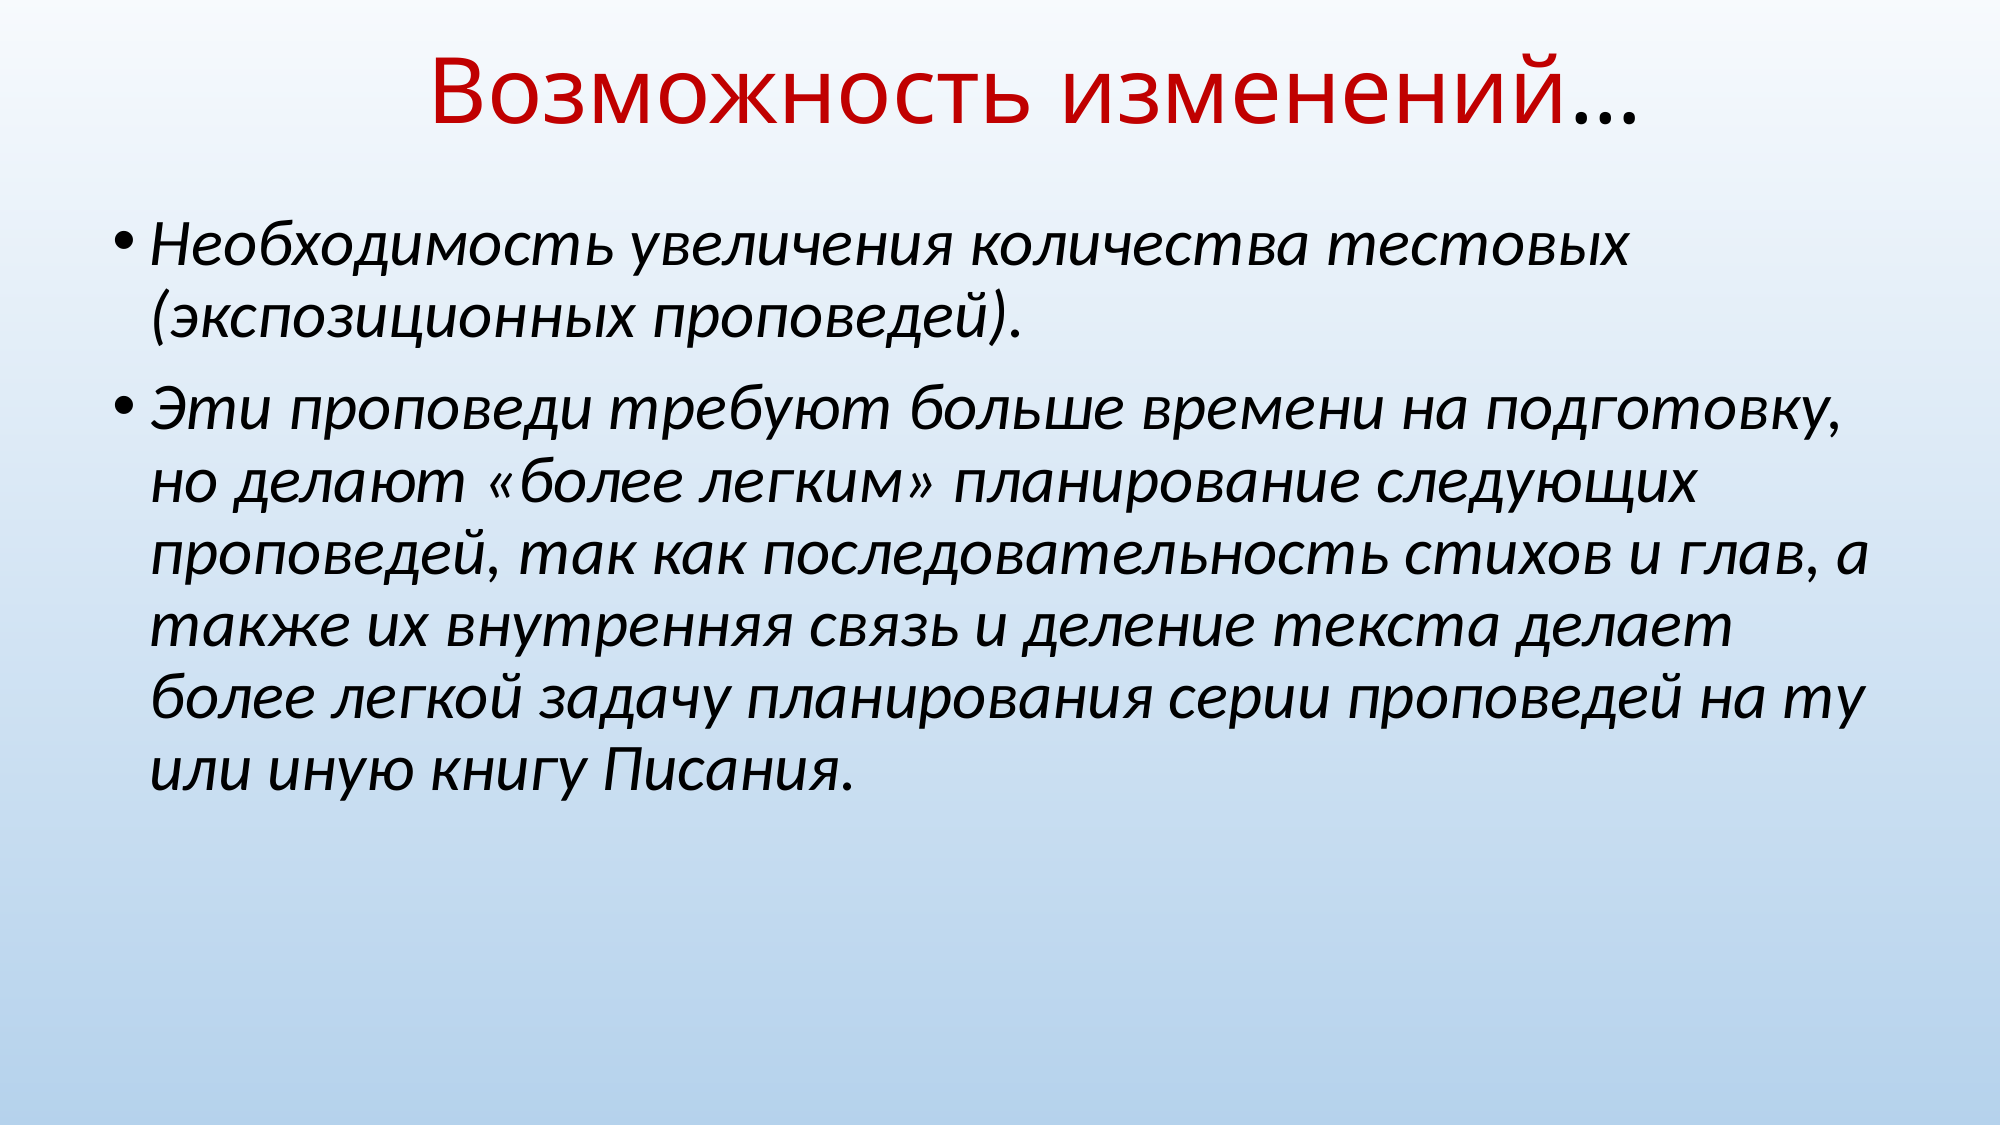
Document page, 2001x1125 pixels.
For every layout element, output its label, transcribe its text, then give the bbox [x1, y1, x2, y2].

list Необходимость увеличения количества тестовых (экспозиционных проповедей). Эти проповеди требуют больше времени на подготовку, но делают «более легким» планирование следующих проповедей, так как последовательность стихов и глав, а также их внутренняя связь и деление текста делает более легкой задачу планирования серии проповедей на ту или иную книгу Писания. [97, 200, 1899, 1100]
title Возможность изменений… [412, 0, 1763, 188]
